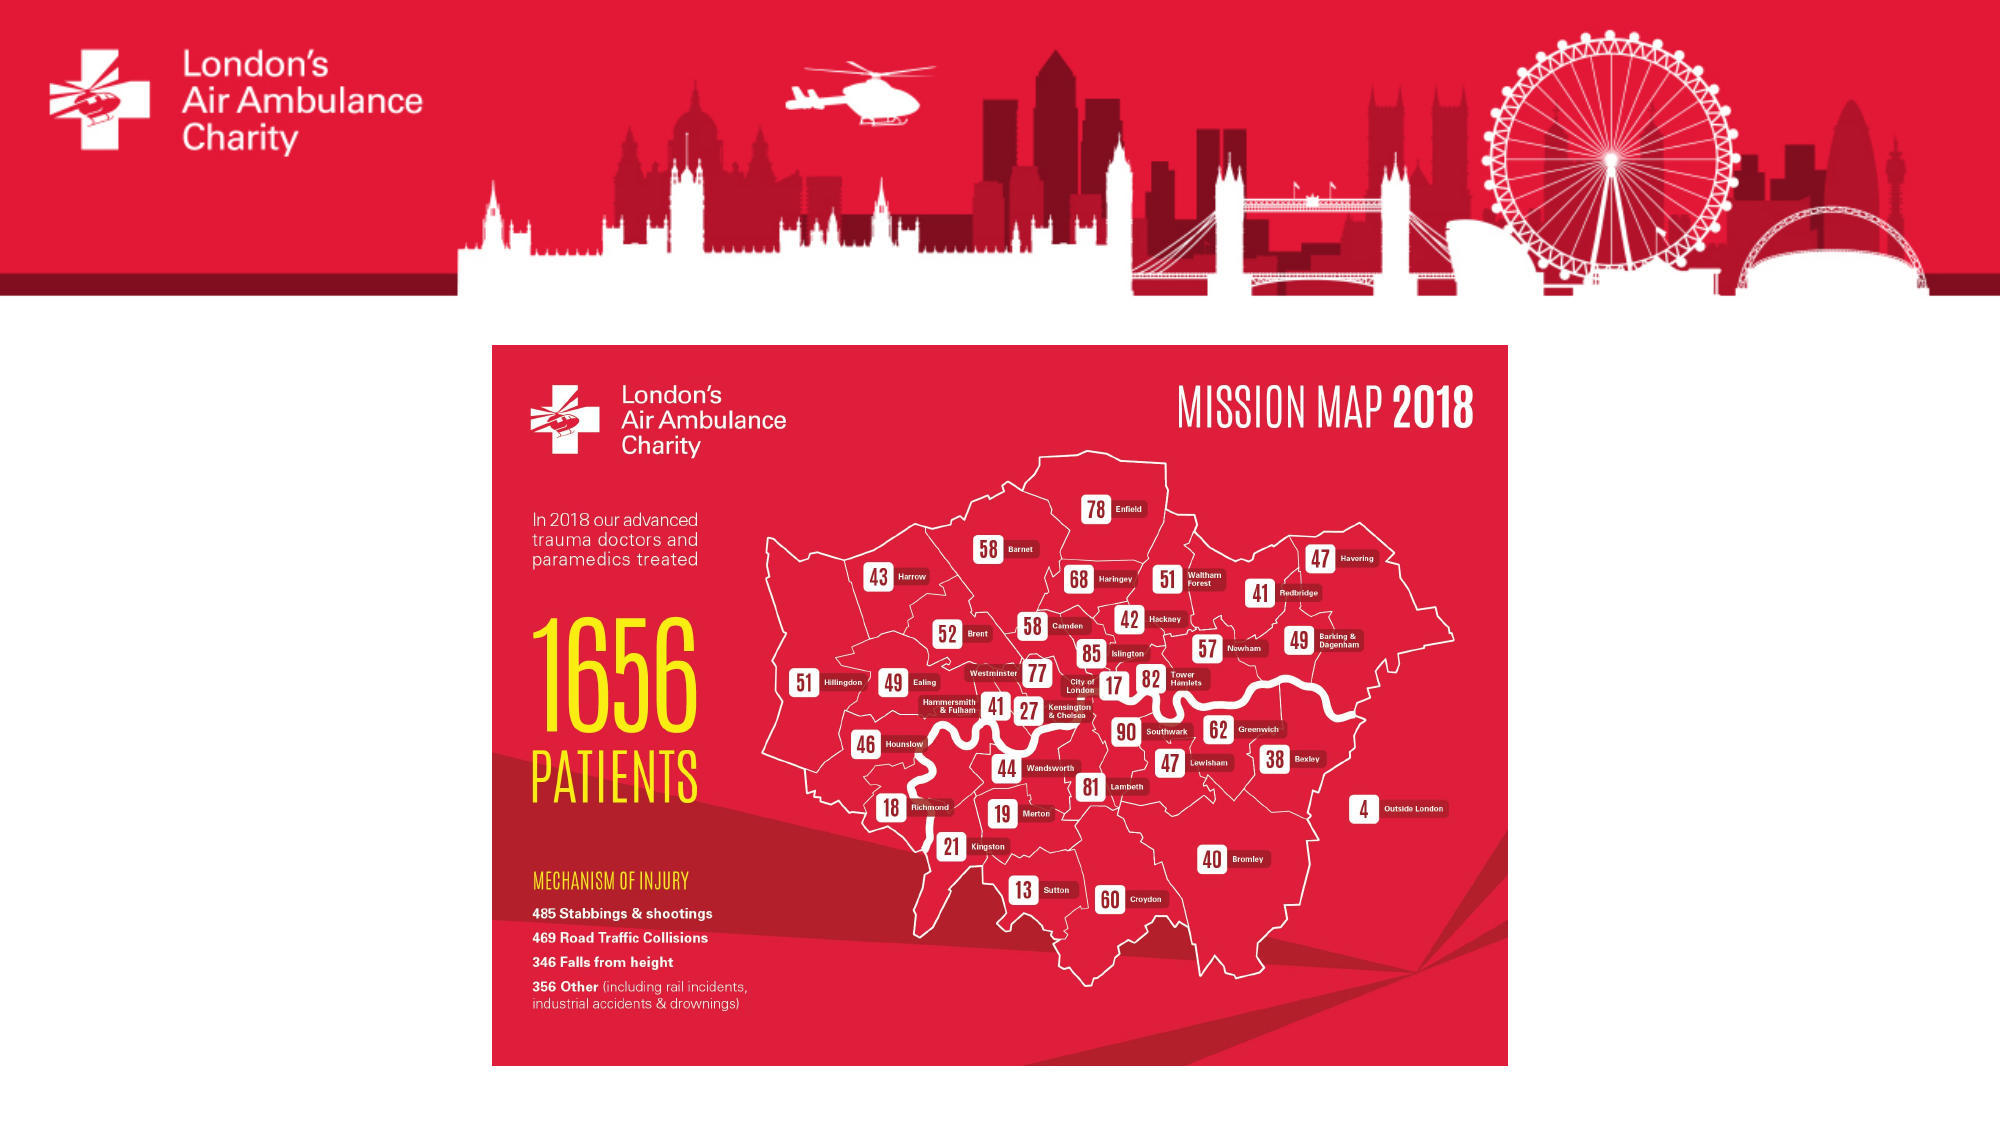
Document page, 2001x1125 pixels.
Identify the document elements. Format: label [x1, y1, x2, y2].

picture [0, 0, 2000, 343]
list [492, 345, 1508, 1066]
